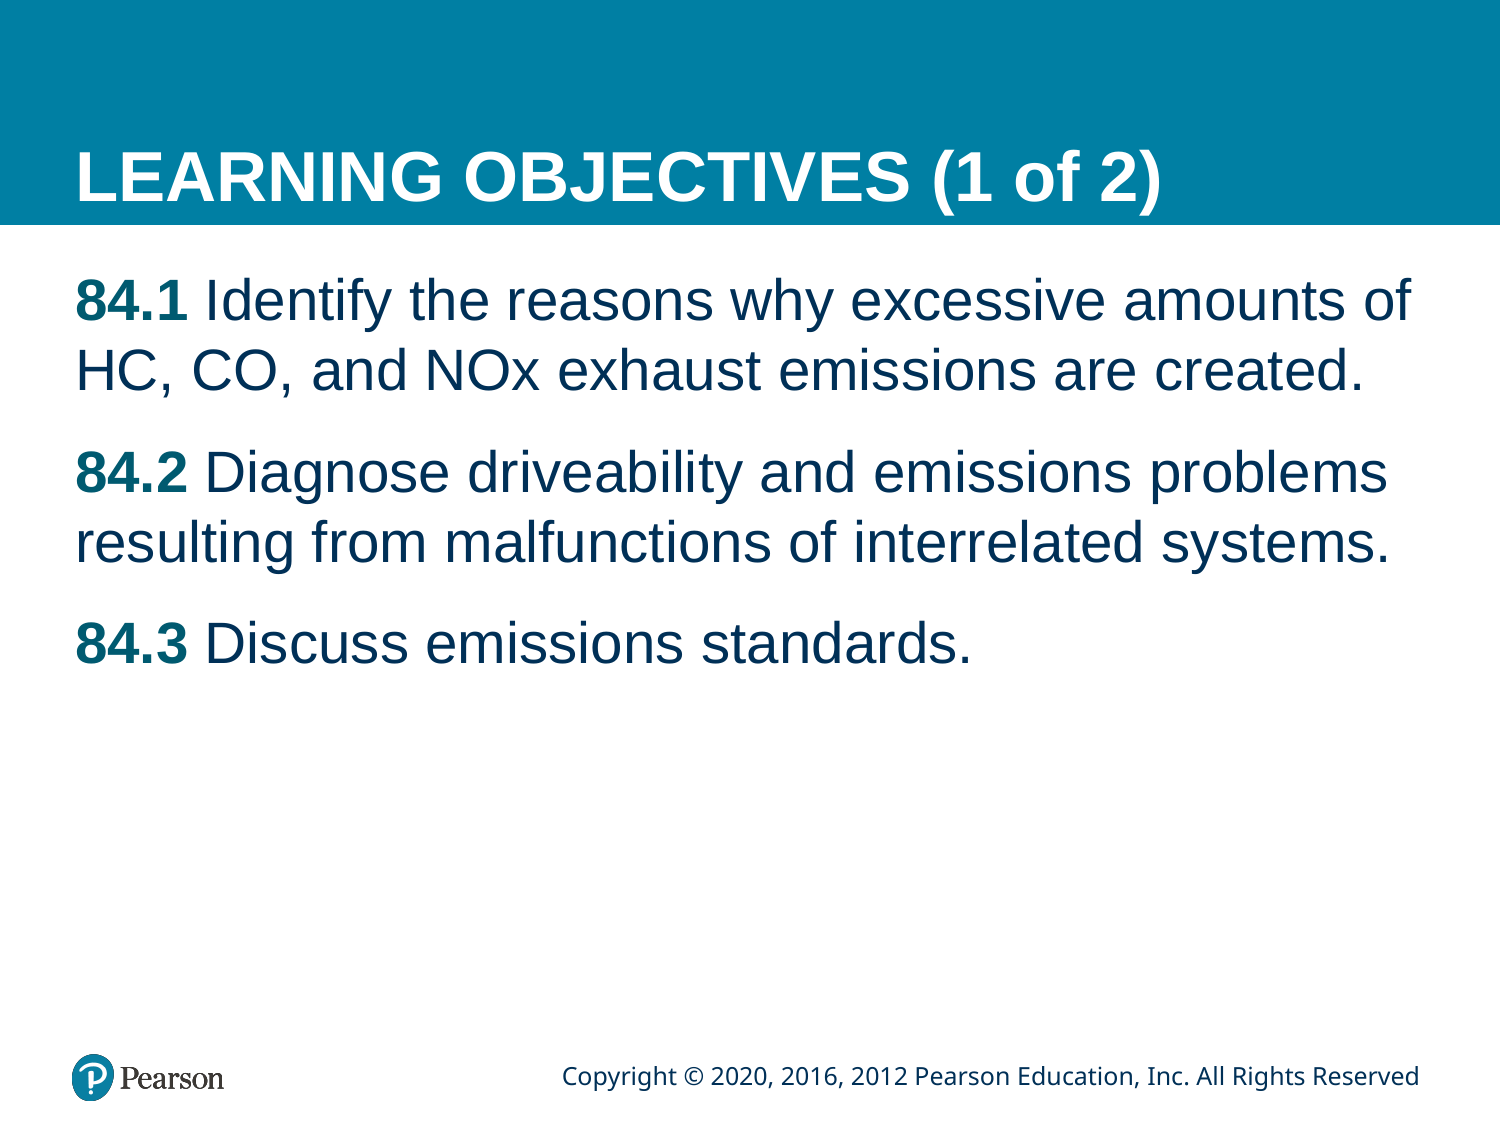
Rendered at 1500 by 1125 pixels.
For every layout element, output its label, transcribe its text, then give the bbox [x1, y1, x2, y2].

picture [72, 1088, 83, 1101]
picture [80, 1063, 106, 1088]
picture [98, 1054, 224, 1101]
picture [72, 1054, 87, 1070]
title LEARNING OBJECTIVES (1 of 2) [75, 35, 1425, 216]
list 84.1 Identify the reasons why excessive amounts of HC, CO, and NOx exhaust emissions are created. 84.2 Diagnose driveability and emissions problems resulting from malfunctions of interrelated systems. 84.3 Discuss emissions standards. [75, 262, 1425, 1005]
